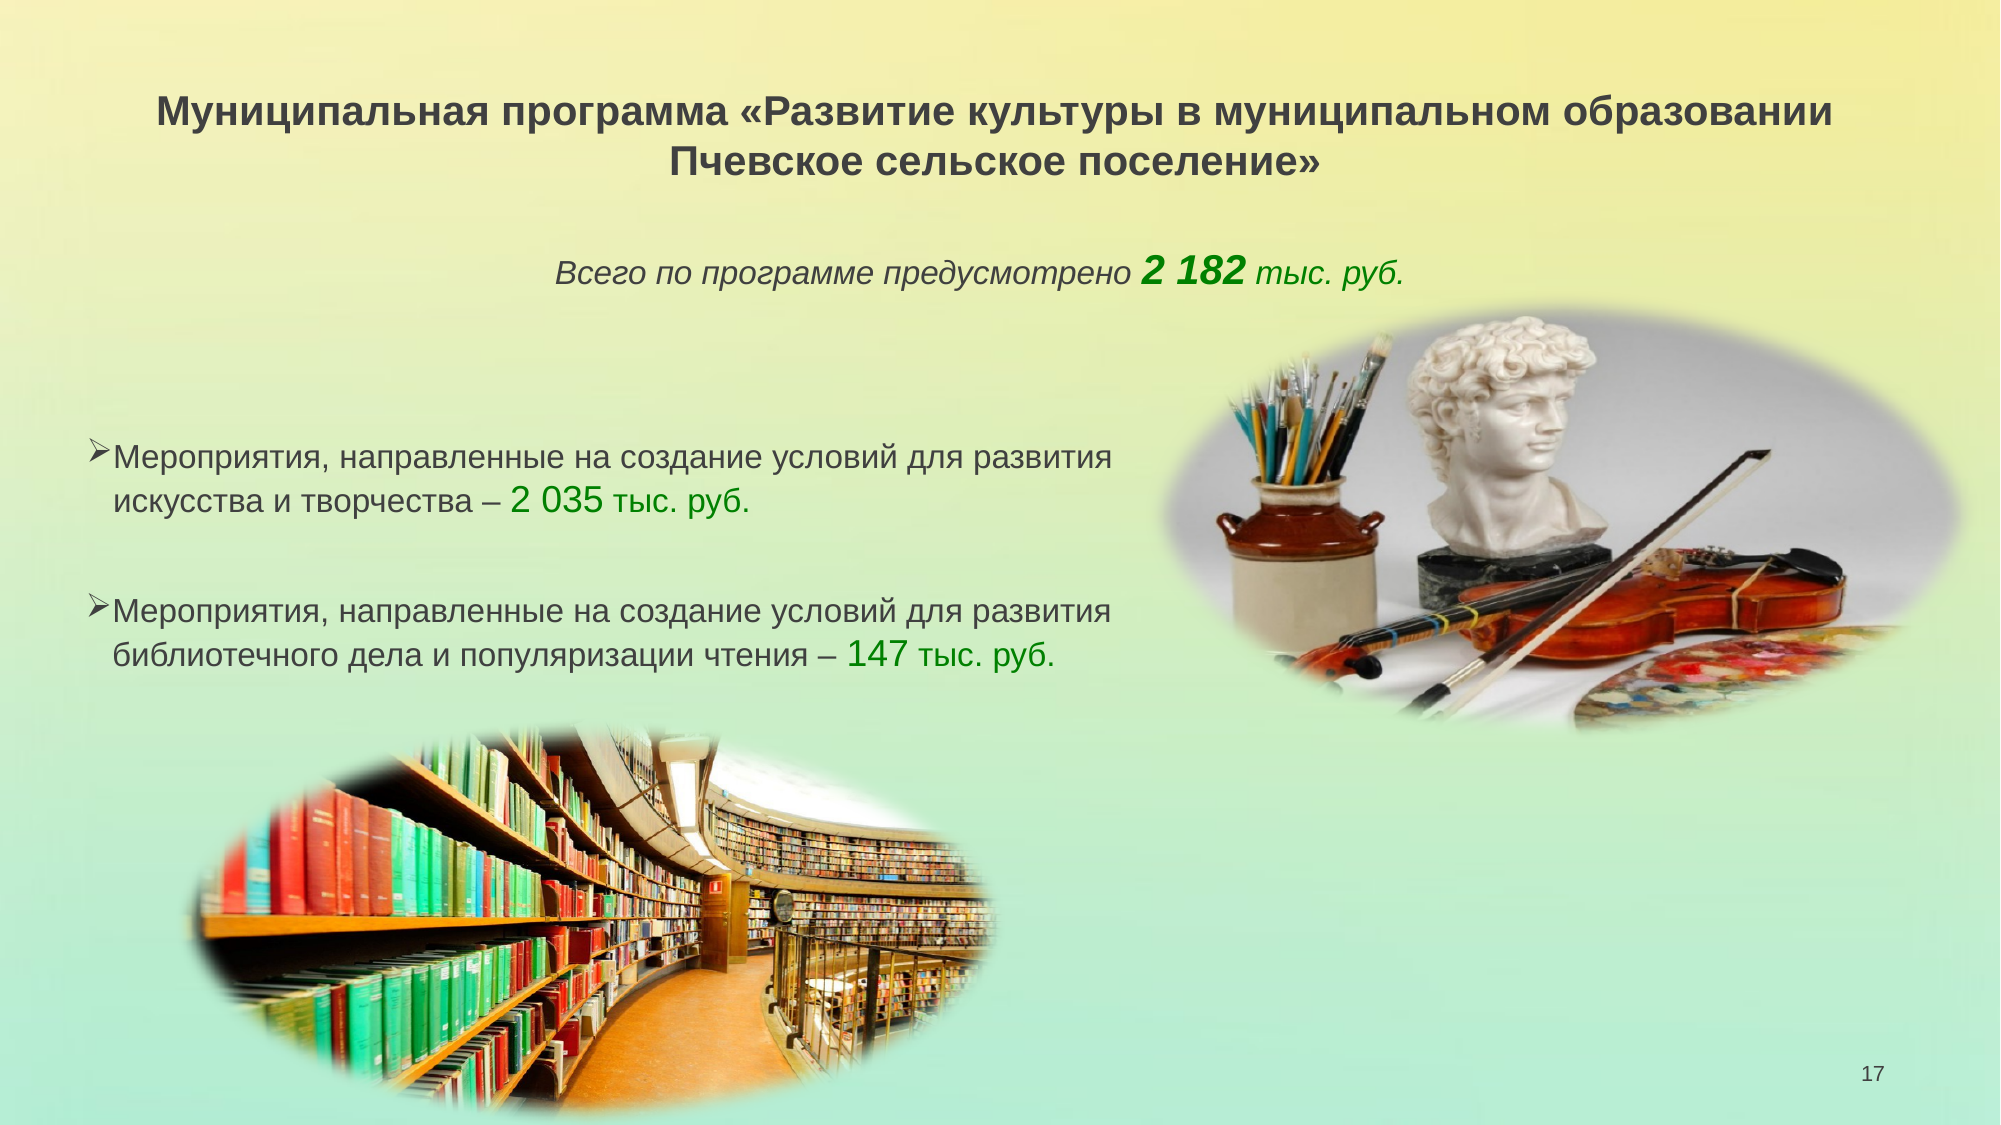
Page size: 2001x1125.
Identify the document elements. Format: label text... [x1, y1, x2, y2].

title Муниципальная программа «Развитие культуры в муниципальном образовании Пчевское сельское поселение» [90, 52, 1900, 216]
text_box Всего по программе предусмотрено 2 182 тыс. руб. [540, 235, 1421, 301]
text_box Мероприятия, направленные на создание условий для развития библиотечного дела и популяризации чтения – 147 тыс. руб. [70, 581, 1139, 682]
picture [0, 0, 2001, 1125]
slide_number 17 [1433, 1042, 1900, 1103]
text_box Мероприятия, направленные на создание условий для развития искусства и творчества – 2 035 тыс. руб. [71, 427, 1139, 528]
